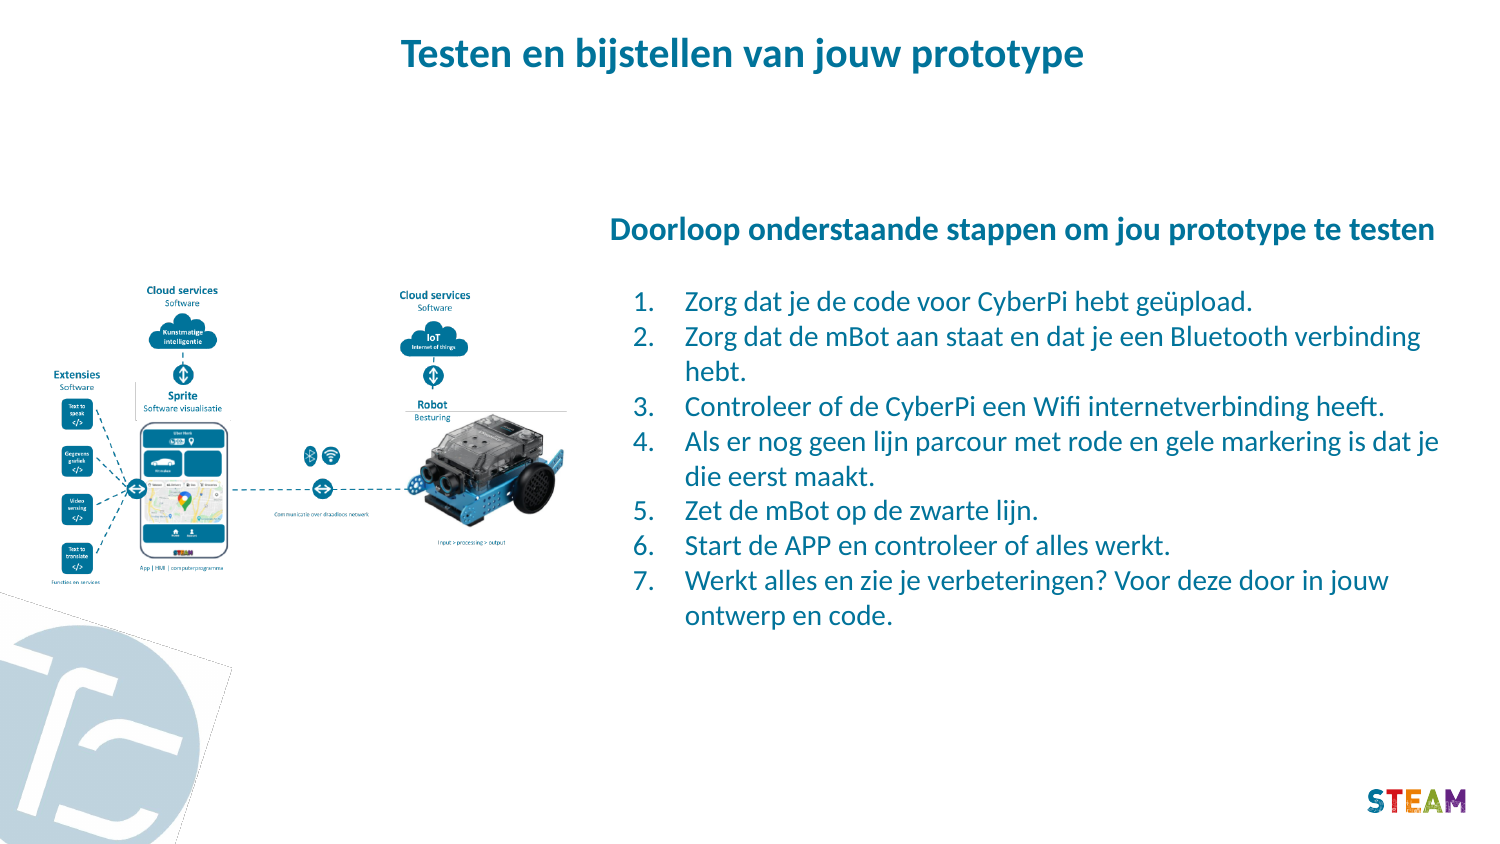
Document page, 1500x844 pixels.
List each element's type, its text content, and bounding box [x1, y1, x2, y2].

picture [1374, 789, 1466, 813]
picture [0, 244, 642, 844]
text_box Doorloop onderstaande stappen om jou prototype te testen Zorg dat je de code voor CyberPi hebt geüpload. Zorg dat de mBot aan staat en dat je een Bluetooth verbinding hebt. Controleer of de CyberPi een Wifi internetverbinding heeft. Als er nog geen lijn parcour met rode en gele markering is dat je die eerst maakt. Zet de mBot op de zwarte lijn. Start de APP en controleer of alles werkt. Werkt alles en zie je verbeteringen? Voor deze door in jouw ontwerp en code. [595, 192, 1463, 647]
picture [1367, 789, 1378, 813]
text_box Testen en bijstellen van jouw prototype [385, 10, 1115, 91]
